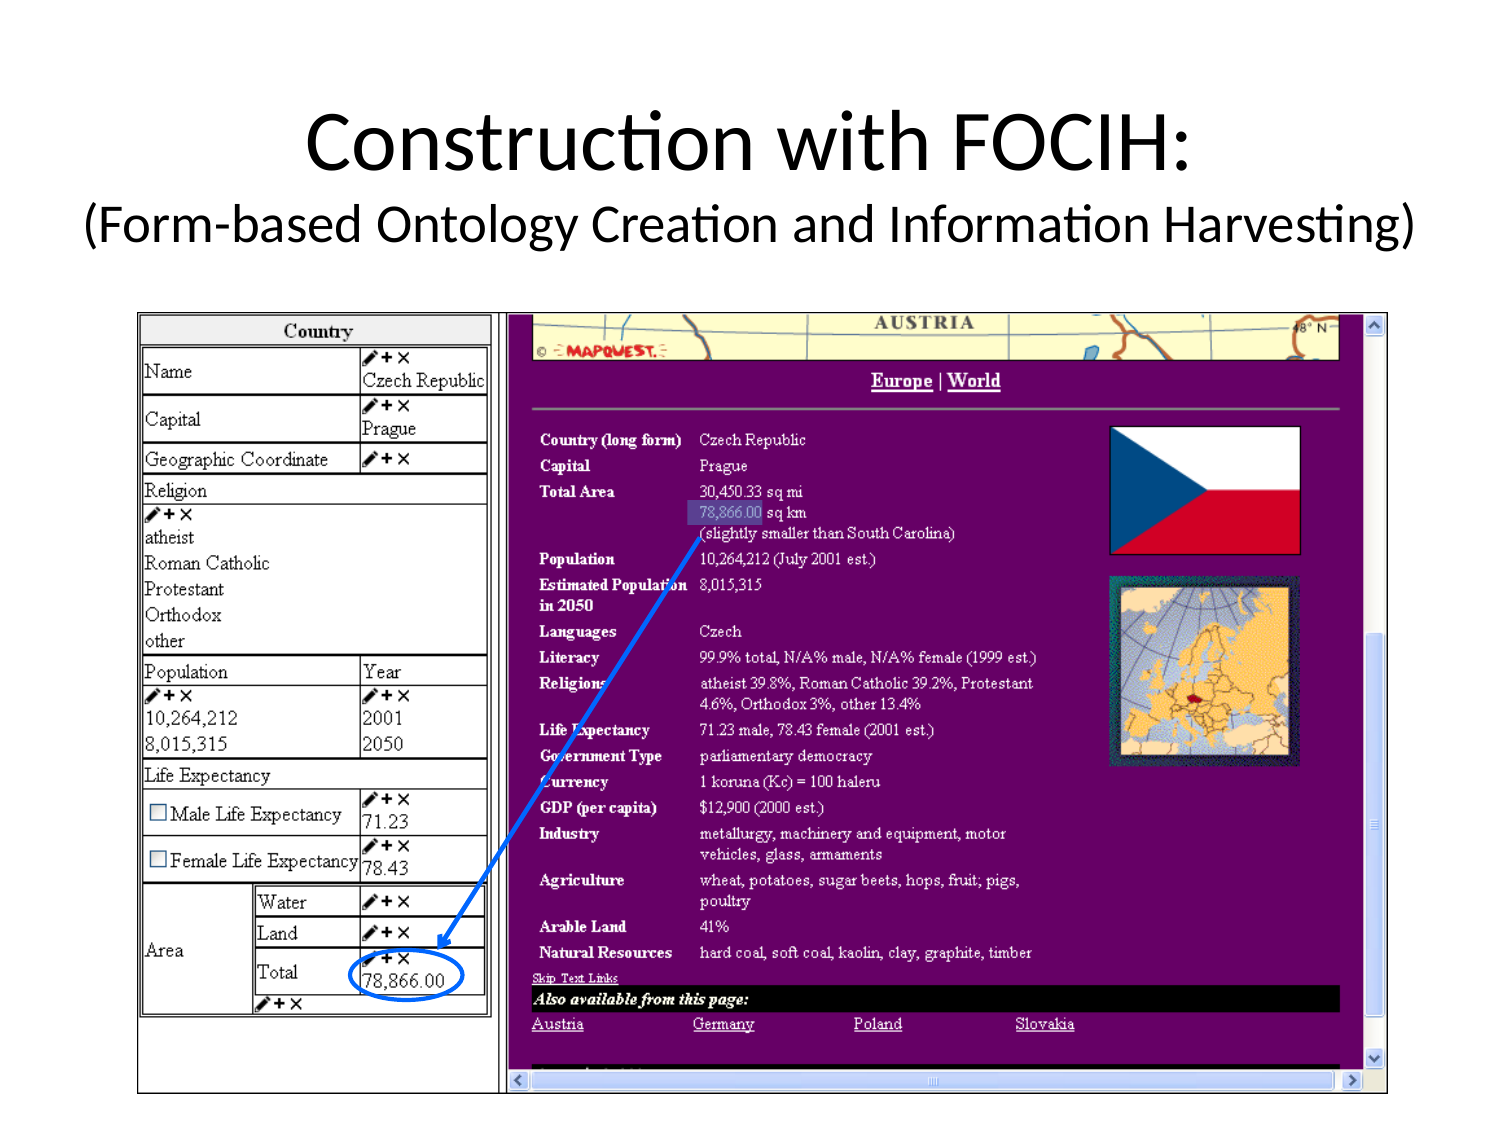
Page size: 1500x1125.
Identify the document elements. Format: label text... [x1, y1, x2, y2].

picture [137, 312, 1388, 1095]
title Construction with FOCIH: (Form-based Ontology Creation and Information Harvesting) [0, 75, 1500, 263]
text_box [362, 612, 776, 876]
